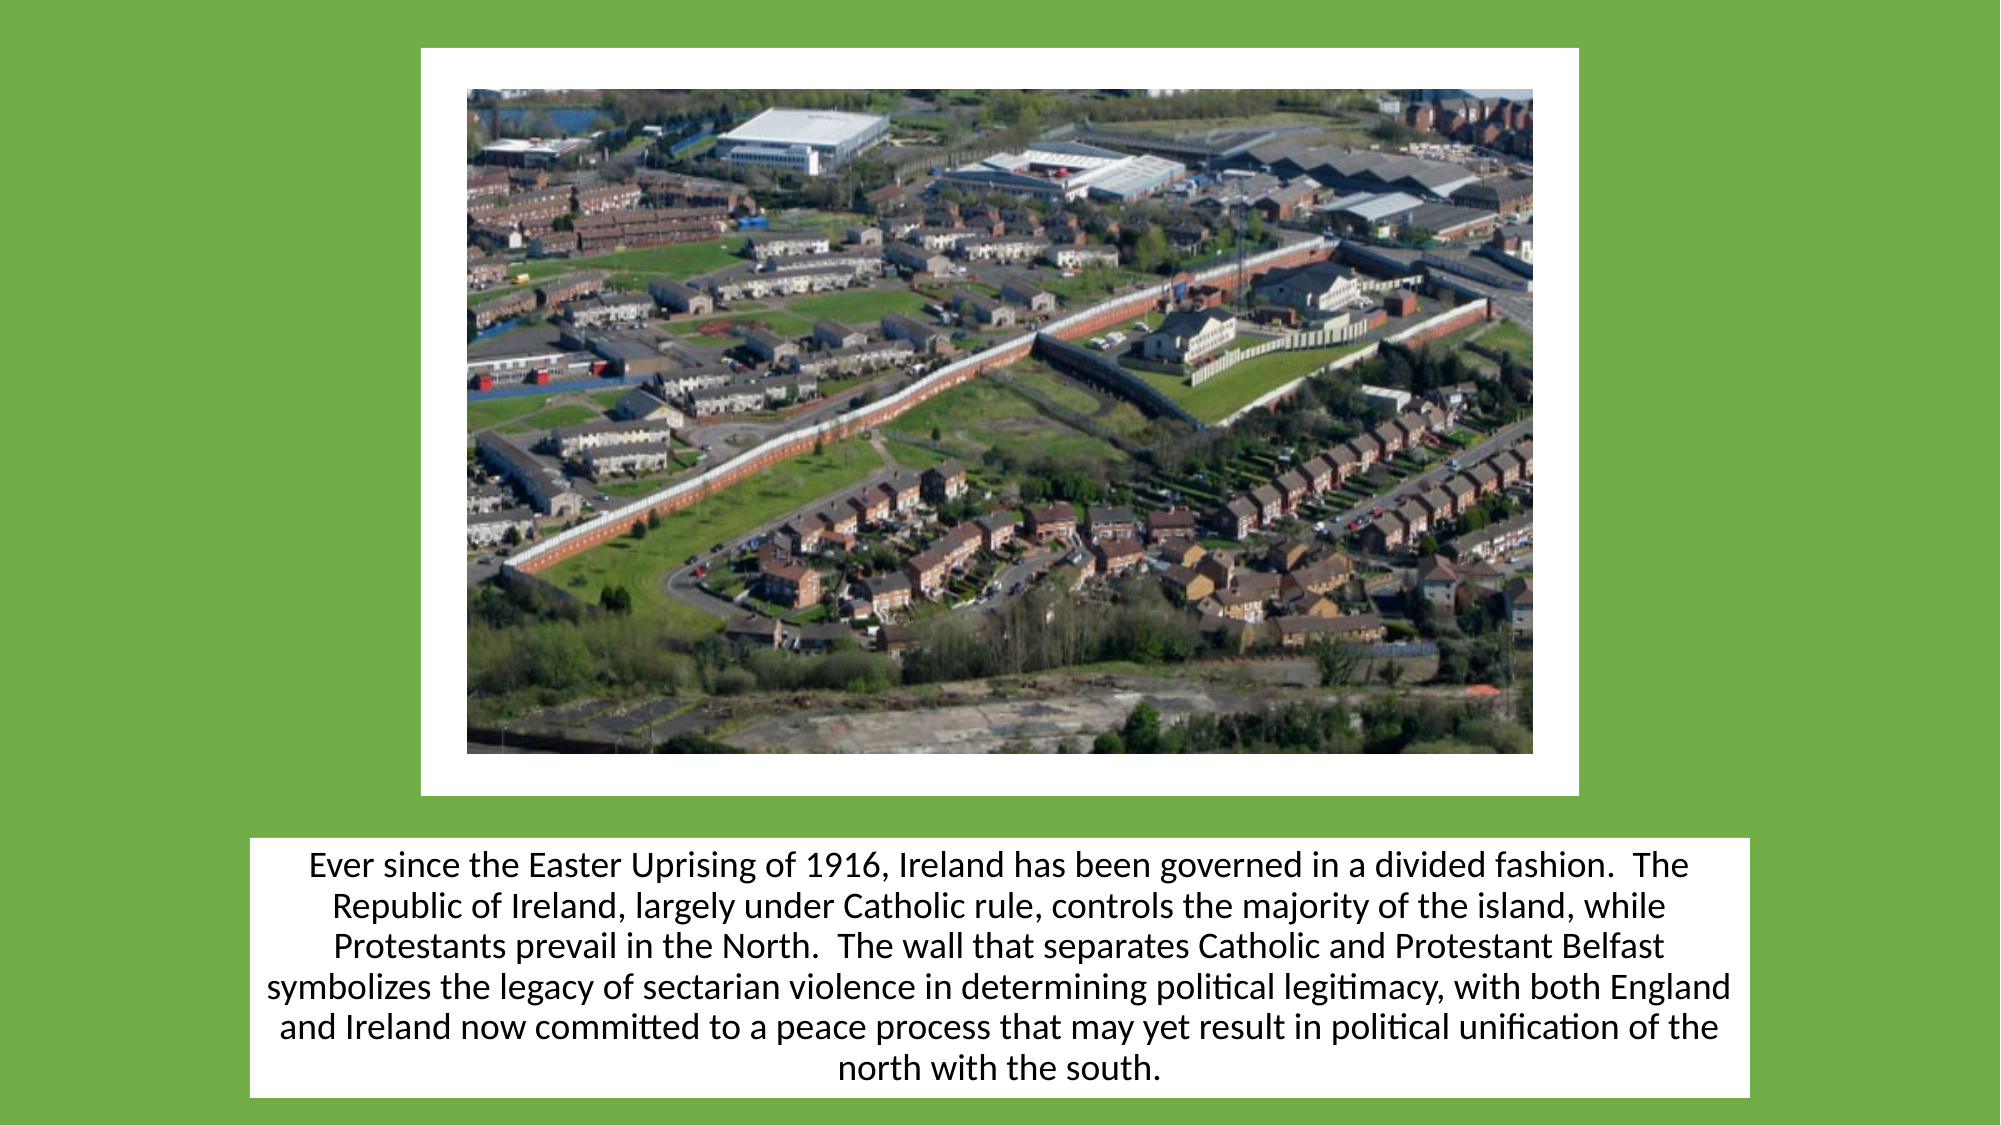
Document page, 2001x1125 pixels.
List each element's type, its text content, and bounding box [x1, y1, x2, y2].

subtitle Ever since the Easter Uprising of 1916, Ireland has been governed in a divided fashion. The Republic of Ireland, largely under Catholic rule, controls the majority of the island, while Protestants prevail in the North. The wall that separates Catholic and Protestant Belfast symbolizes the legacy of sectarian violence in determining political legitimacy, with both England and Ireland now committed to a peace process that may yet result in political unification of the north with the south. [249, 837, 1750, 1098]
picture [467, 89, 1533, 754]
title [420, 47, 1580, 796]
